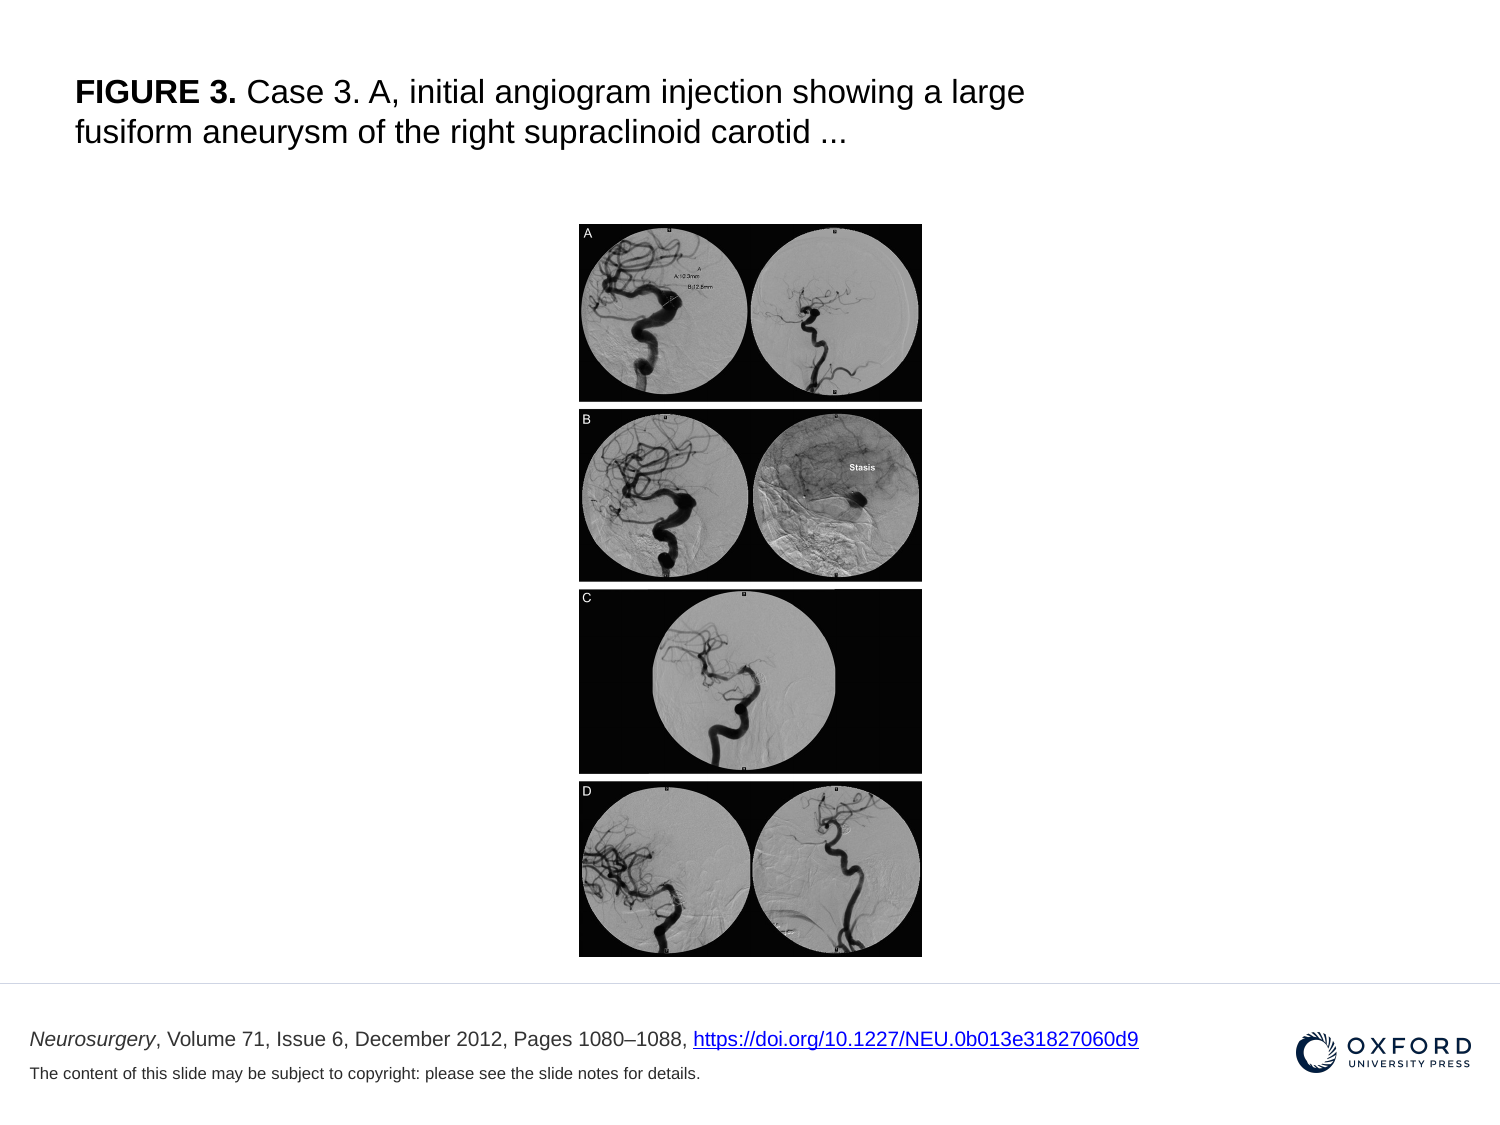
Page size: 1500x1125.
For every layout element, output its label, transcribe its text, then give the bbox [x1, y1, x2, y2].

footer Neurosurgery, Volume 71, Issue 6, December 2012, Pages 1080–1088, https://doi.org/10.1227/NEU.0b013e31827060d9 The content of this slide may be subject to copyright: please see the slide notes for details. [0, 983, 1260, 1125]
picture [579, 224, 922, 957]
title FIGURE 3. Case 3. A, initial angiogram injection showing a large fusiform aneurysm of the right supraclinoid carotid ... [75, 69, 1078, 171]
picture [1296, 1032, 1471, 1073]
